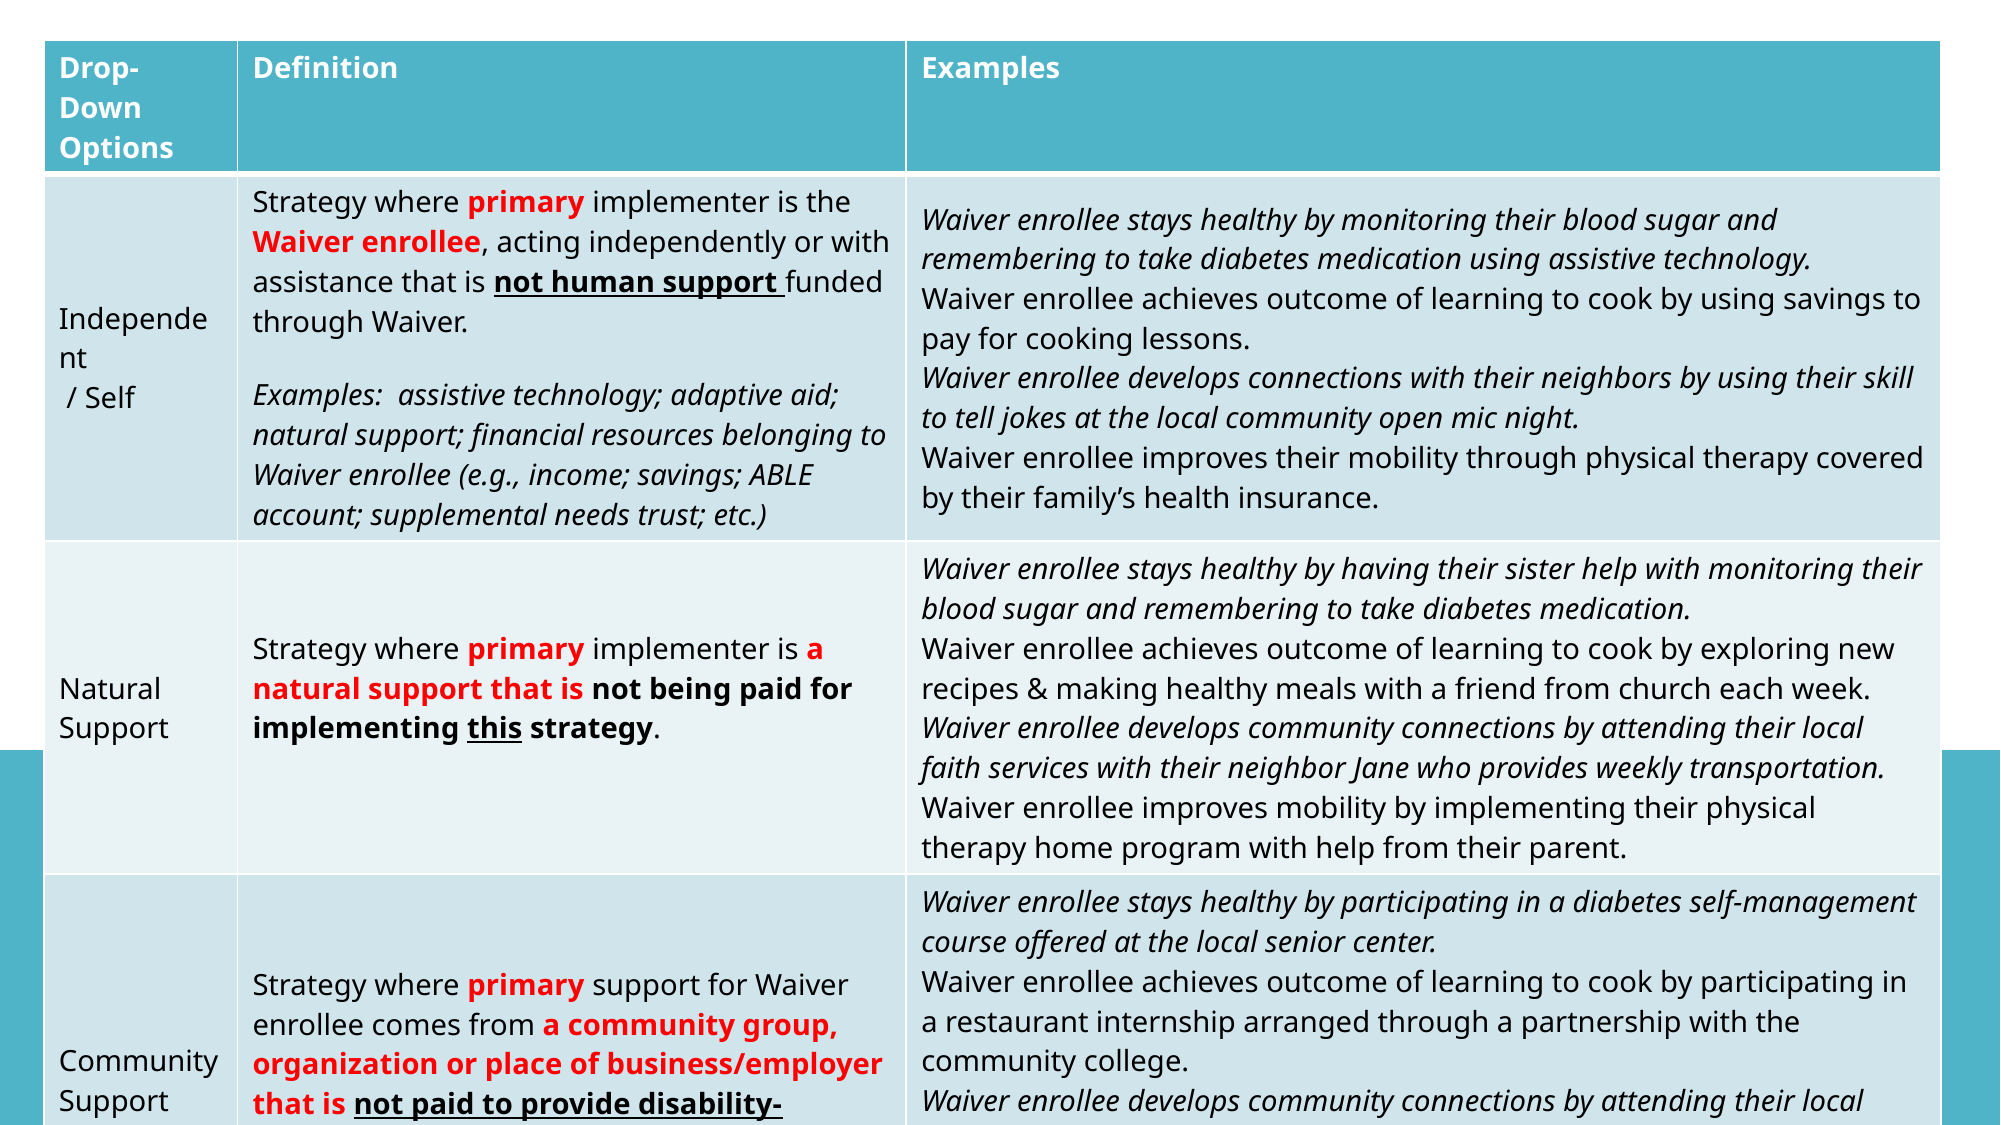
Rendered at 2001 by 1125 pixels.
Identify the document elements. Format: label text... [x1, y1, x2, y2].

text_box [1942, 751, 2000, 1125]
table_cell Strategy where primary implementer is a natural support that is not being paid for implementing this strategy. [238, 542, 905, 873]
table_cell Independent / Self [45, 177, 237, 540]
table_cell Strategy where primary implementer is the Waiver enrollee, acting independently or with assistance that is not human support funded through Waiver. Examples: assistive technology; adaptive aid; natural support; financial resources belonging to Waiver enrollee (e.g., income; savings; ABLE account; supplemental needs trust; etc.) [238, 177, 905, 540]
table_cell Strategy where primary support for Waiver enrollee comes from a community group, organization or place of business/employer that is not paid to provide disability-specific supports/services. [238, 875, 905, 1125]
table_header Definition [238, 41, 905, 171]
table_cell Natural Support [45, 542, 237, 873]
table_cell Waiver enrollee stays healthy by monitoring their blood sugar and remembering to take diabetes medication using assistive technology. Waiver enrollee achieves outcome of learning to cook by using savings to pay for cooking lessons. Waiver enrollee develops connections with their neighbors by using their skill to tell jokes at the local community open mic night. Waiver enrollee improves their mobility through physical therapy covered by their family’s health insurance. [907, 177, 1940, 540]
table_cell Community Support [45, 875, 237, 1125]
text_box [0, 751, 43, 1125]
table_header Drop-Down Options [45, 41, 237, 171]
text_box [0, 0, 2000, 751]
table_cell Waiver enrollee stays healthy by participating in a diabetes self-management course offered at the local senior center. Waiver enrollee achieves outcome of learning to cook by participating in a restaurant internship arranged through a partnership with the community college. Waiver enrollee develops community connections by attending their local faith services with transportation and logistics organized by the members of the group. Waiver enrollee improves mobility by attending a yoga class at the local gym with assistance from other class attendees if needed. [907, 875, 1940, 1125]
table_header Examples [907, 41, 1940, 171]
table_cell Waiver enrollee stays healthy by having their sister help with monitoring their blood sugar and remembering to take diabetes medication. Waiver enrollee achieves outcome of learning to cook by exploring new recipes & making healthy meals with a friend from church each week. Waiver enrollee develops community connections by attending their local faith services with their neighbor Jane who provides weekly transportation. Waiver enrollee improves mobility by implementing their physical therapy home program with help from their parent. [907, 542, 1940, 873]
